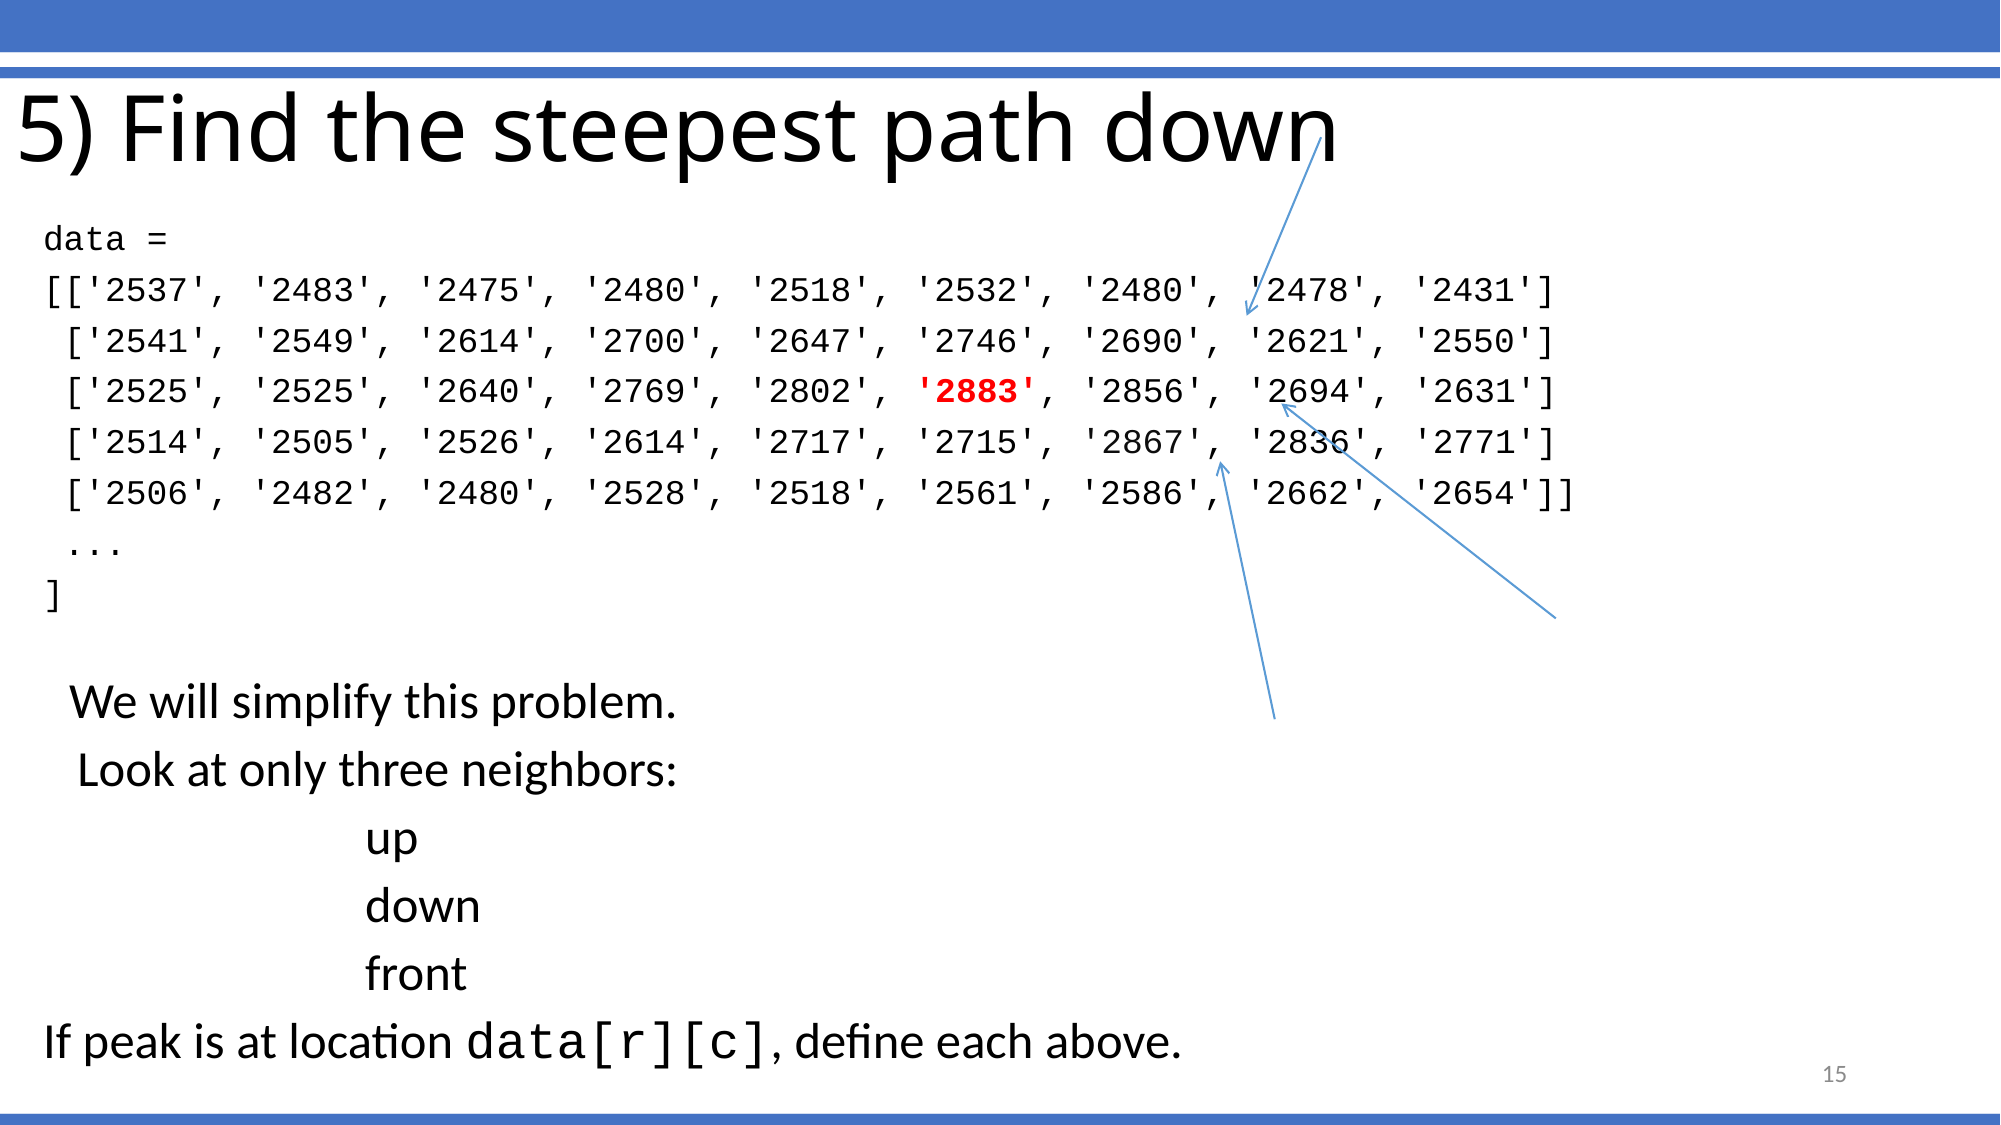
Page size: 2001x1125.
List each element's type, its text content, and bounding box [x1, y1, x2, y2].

title 5) Find the steepest path down [0, 42, 1725, 222]
list data = [['2537', '2483', '2475', '2480', '2518', '2532', '2480', '2478', '2431'] ['2541', '2549', '2614', '2700', '2647', '2746', '2690', '2621', '2550'] ['2525', '2525', '2640', '2769', '2802', '2883', '2856', '2694', '2631'] ['2514', '2505', '2526', '2614', '2717', '2715', '2867', '2836', '2771'] ['2506', '2482', '2480', '2528', '2518', '2561', '2586', '2662', '2654']] ... ] We will simplify this problem. Look at only three neighbors: up down front If peak is at location data[r][c], define each above. [28, 213, 2000, 1088]
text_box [1281, 403, 1556, 619]
slide_number 15 [1412, 1042, 1863, 1103]
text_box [1246, 137, 1321, 316]
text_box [1220, 461, 1275, 720]
